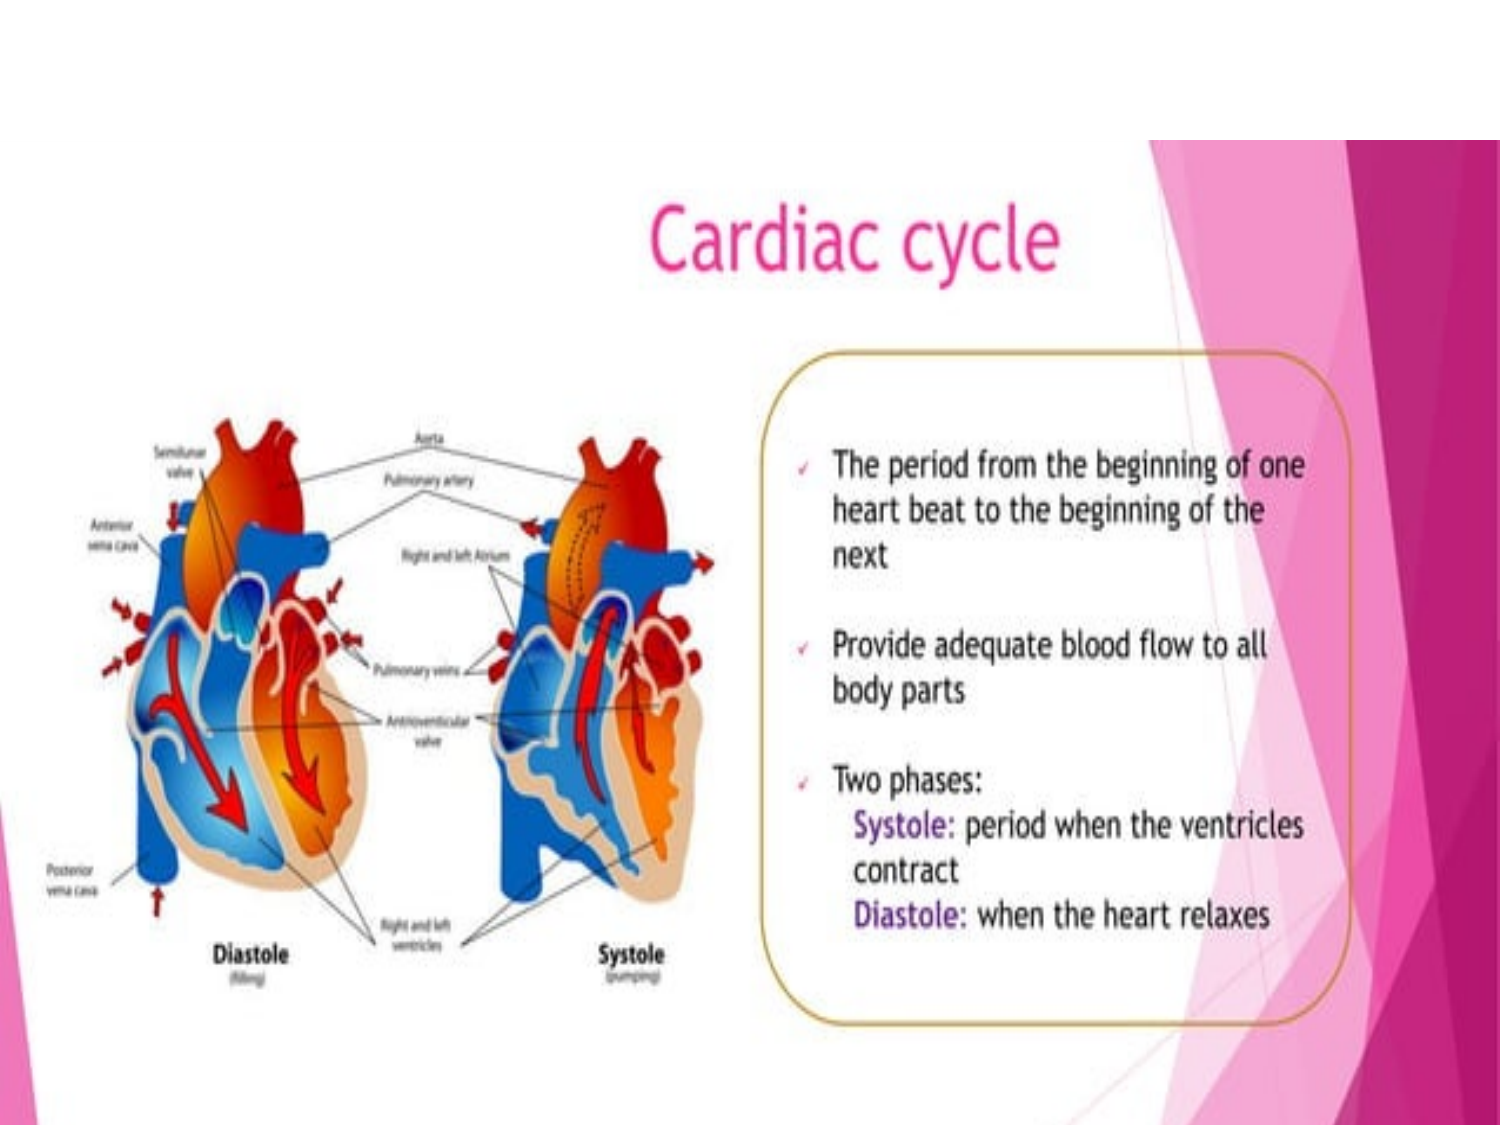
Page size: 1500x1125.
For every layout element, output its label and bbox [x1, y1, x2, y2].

picture [0, 139, 1500, 1125]
